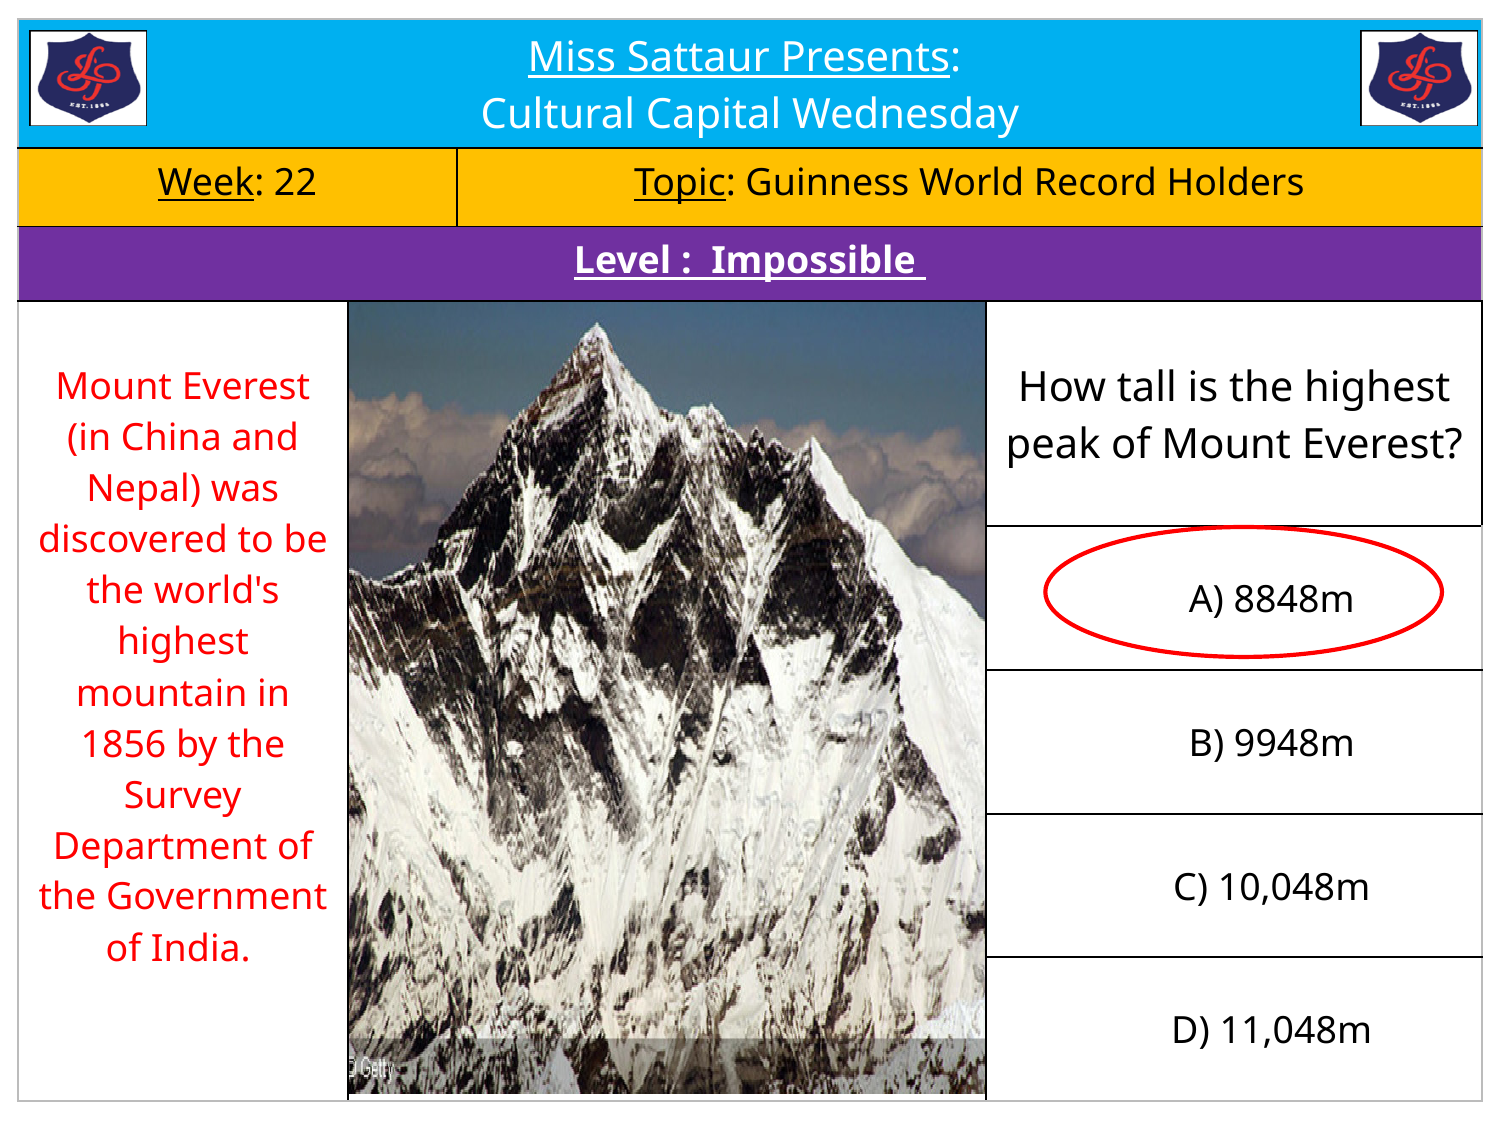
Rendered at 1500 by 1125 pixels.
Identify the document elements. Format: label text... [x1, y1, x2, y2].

table_cell Level : Impossible [19, 227, 1481, 300]
table_header Miss Sattaur Presents: Cultural Capital Wednesday [19, 20, 1481, 147]
text_box [1043, 524, 1445, 660]
table_cell B) 9948m [1005, 671, 1481, 813]
picture [1361, 31, 1477, 125]
table_cell Week: 22 [19, 149, 456, 226]
table_cell C) 10,048m [1005, 815, 1481, 956]
picture [338, 278, 1001, 1095]
table_cell A) 8848m [1005, 527, 1481, 669]
table_cell Topic: Guinness World Record Holders [458, 149, 1481, 226]
picture [30, 31, 146, 125]
table_cell Mount Everest (in China and Nepal) was discovered to be the world's highest mountain in 1856 by the Survey Department of the Government of India. [19, 302, 335, 1100]
table_cell D) 11,048m [1003, 958, 1481, 1100]
table_cell How tall is the highest peak of Mount Everest? [1005, 302, 1481, 525]
